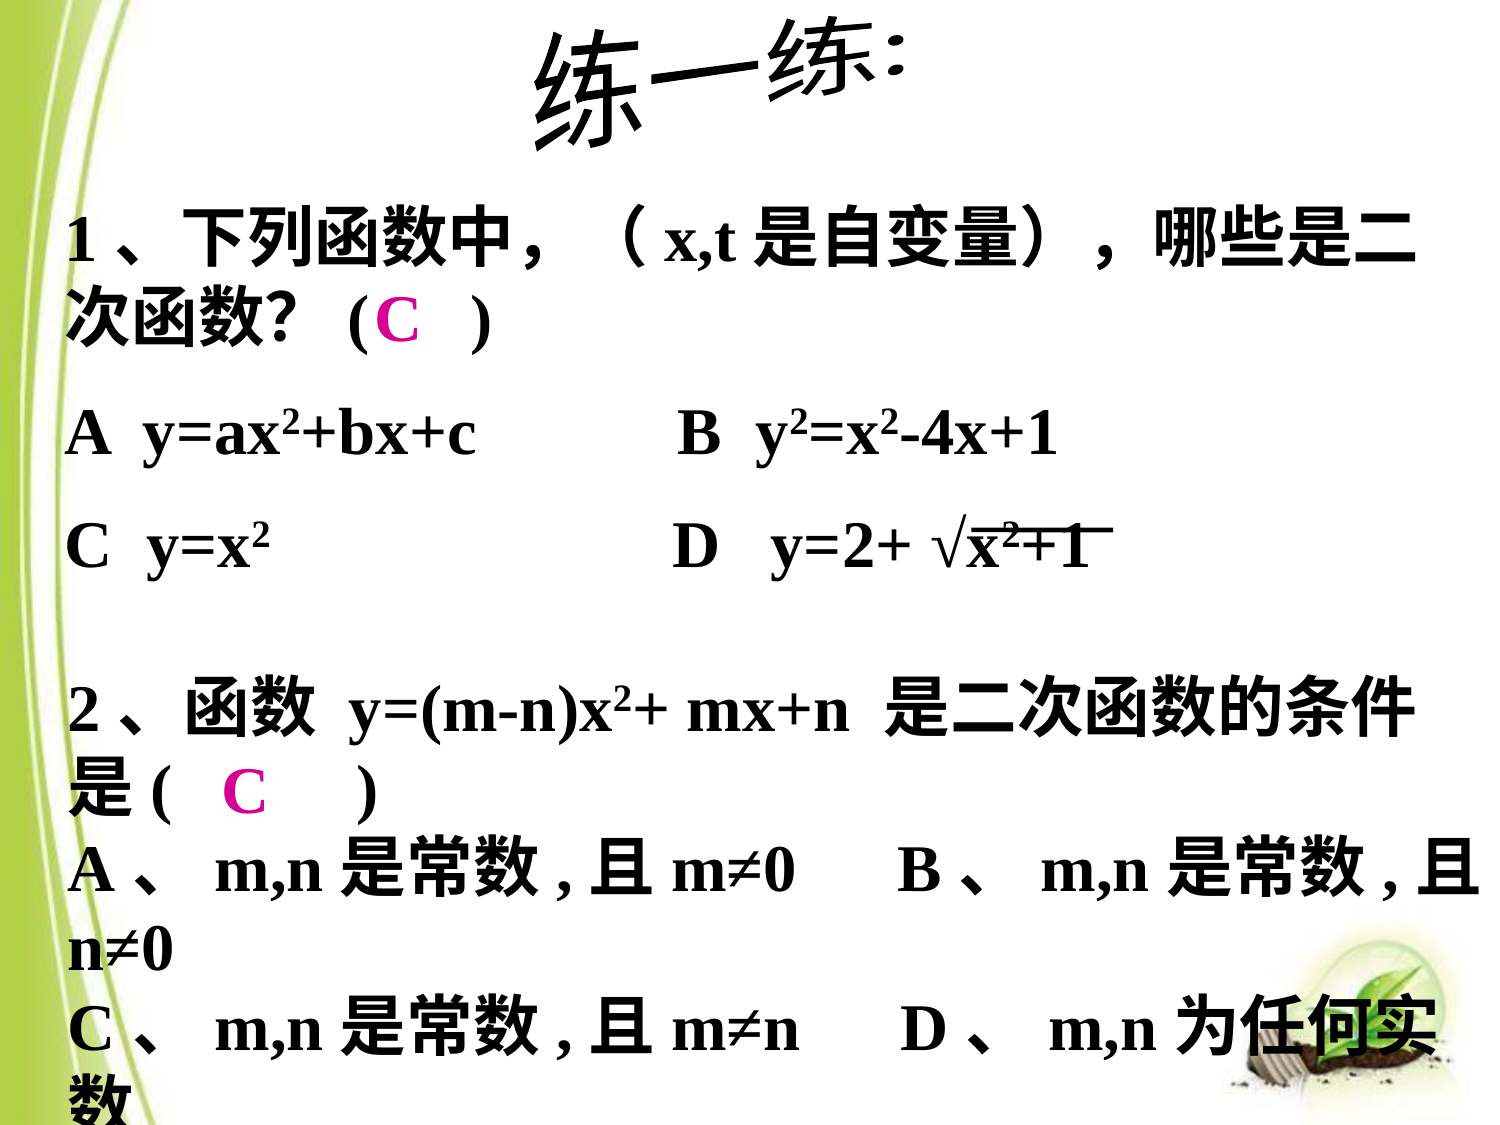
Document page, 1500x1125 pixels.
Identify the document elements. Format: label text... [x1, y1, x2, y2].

picture [0, 0, 1500, 1125]
text_box 2、函数 y=(m-n)x2+ mx+n 是二次函数的条件 是( ) A、m,n是常数,且m≠0 B、m,n是常数,且n≠0 C、m,n是常数,且m≠n D、m,n为任何实数 [53, 656, 1500, 1125]
text_box C [206, 739, 337, 835]
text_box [49, 187, 1451, 603]
